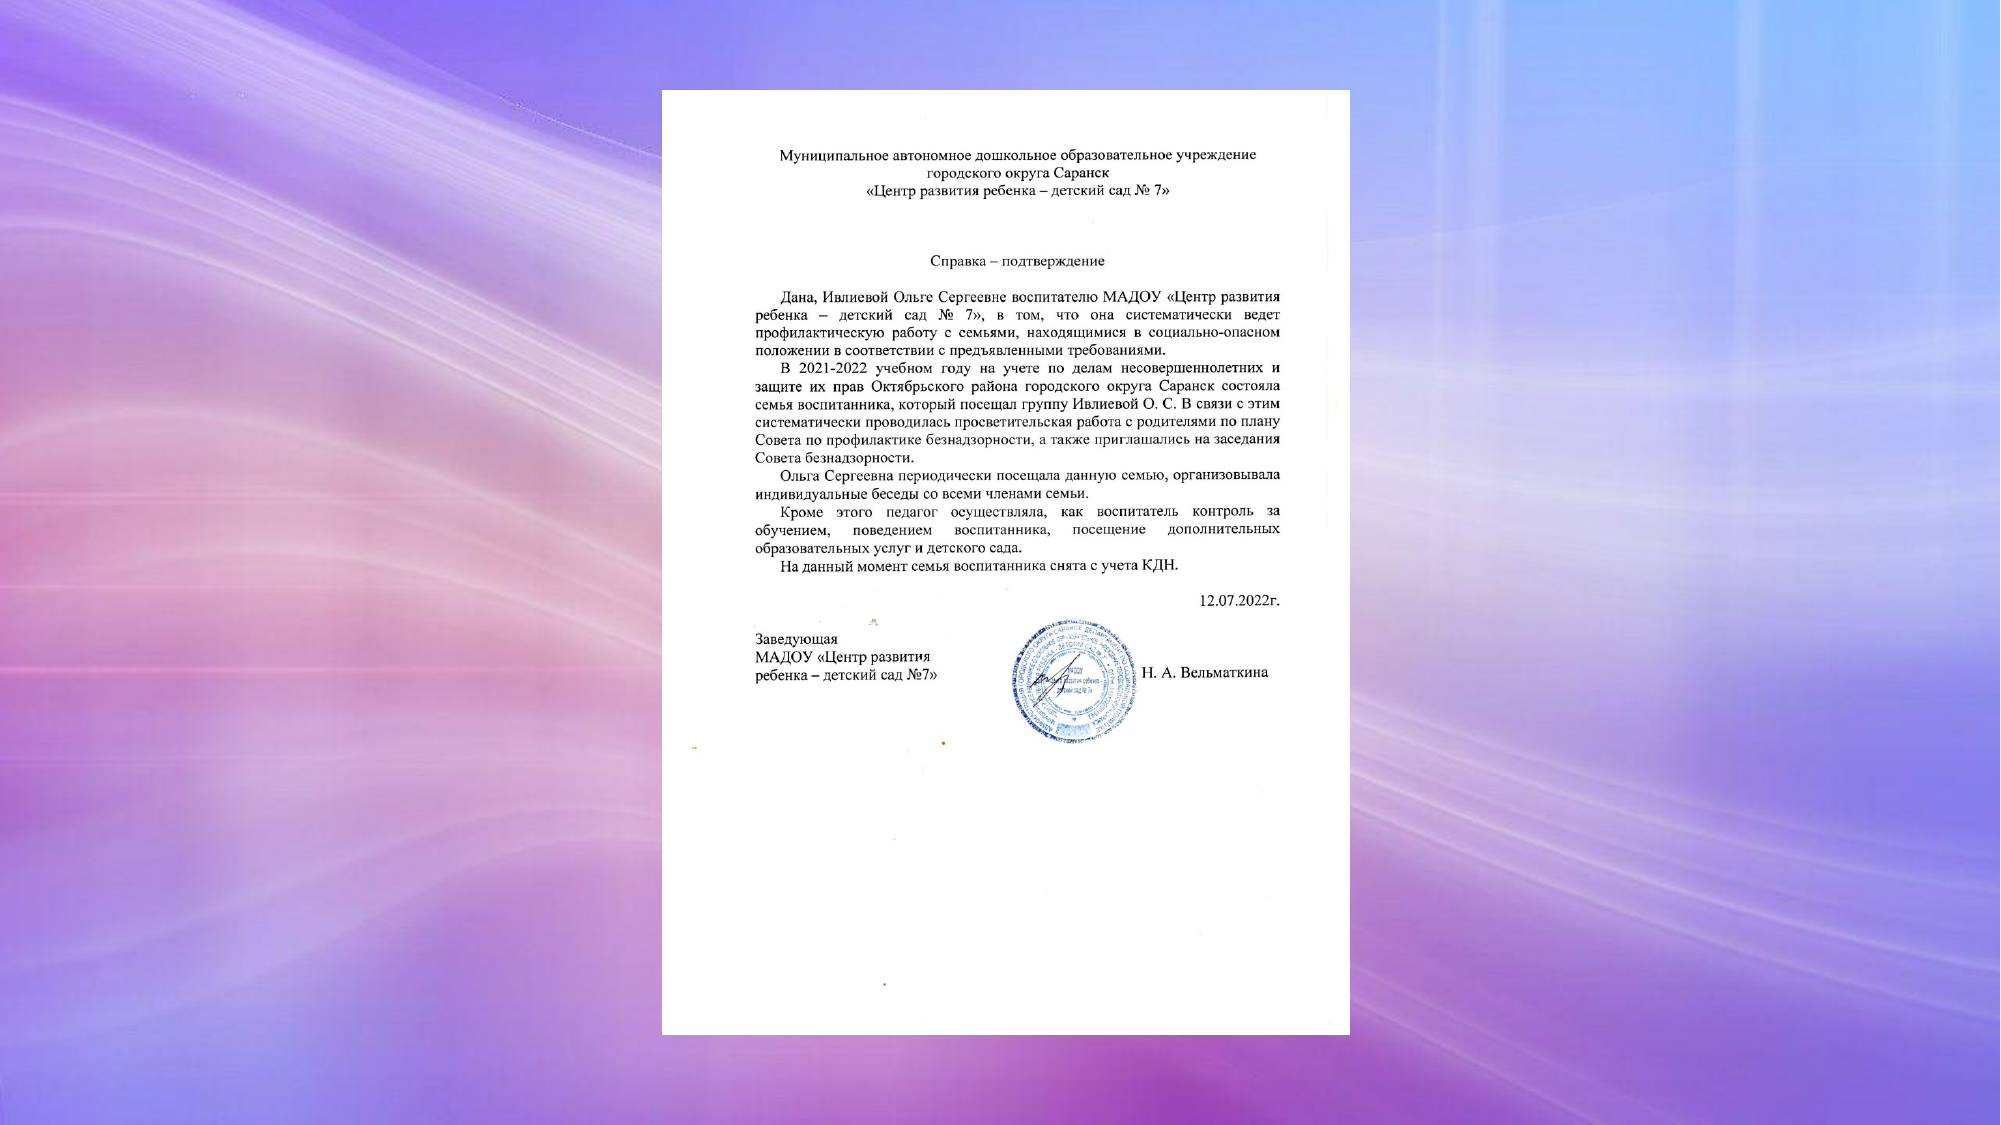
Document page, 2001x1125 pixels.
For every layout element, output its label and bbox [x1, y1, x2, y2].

picture [0, 0, 2001, 1125]
list [662, 89, 1350, 1035]
